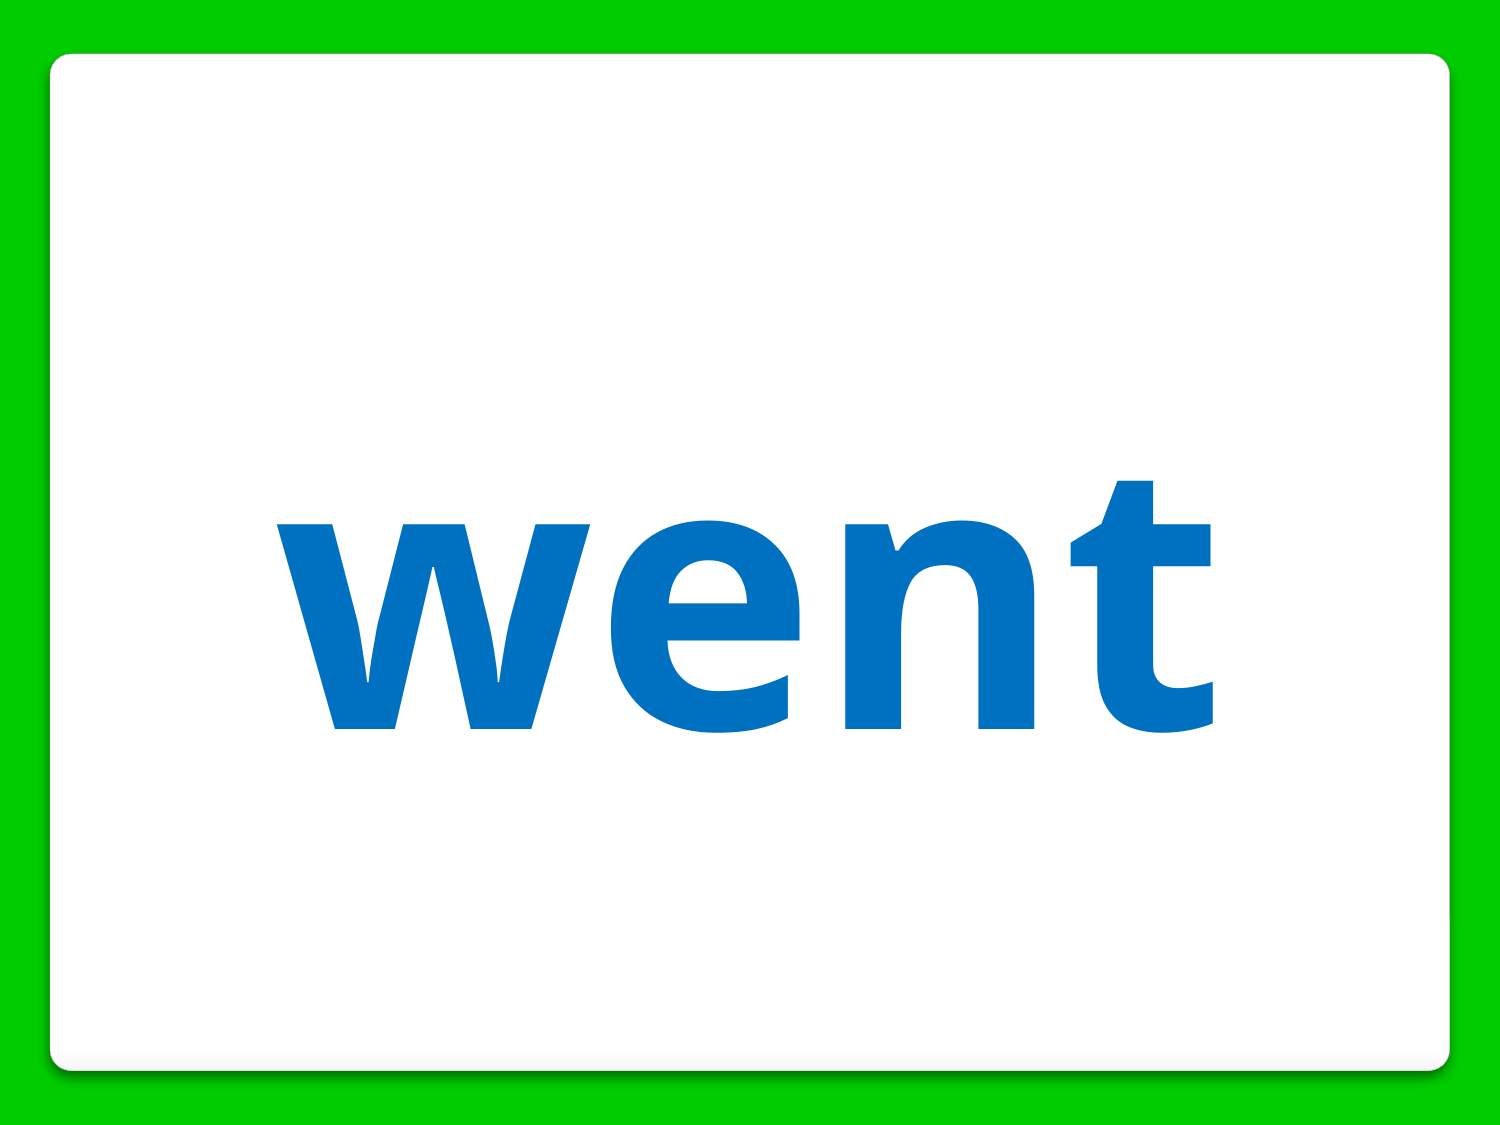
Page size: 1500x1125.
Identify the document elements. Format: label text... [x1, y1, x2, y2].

title went [112, 275, 1388, 813]
